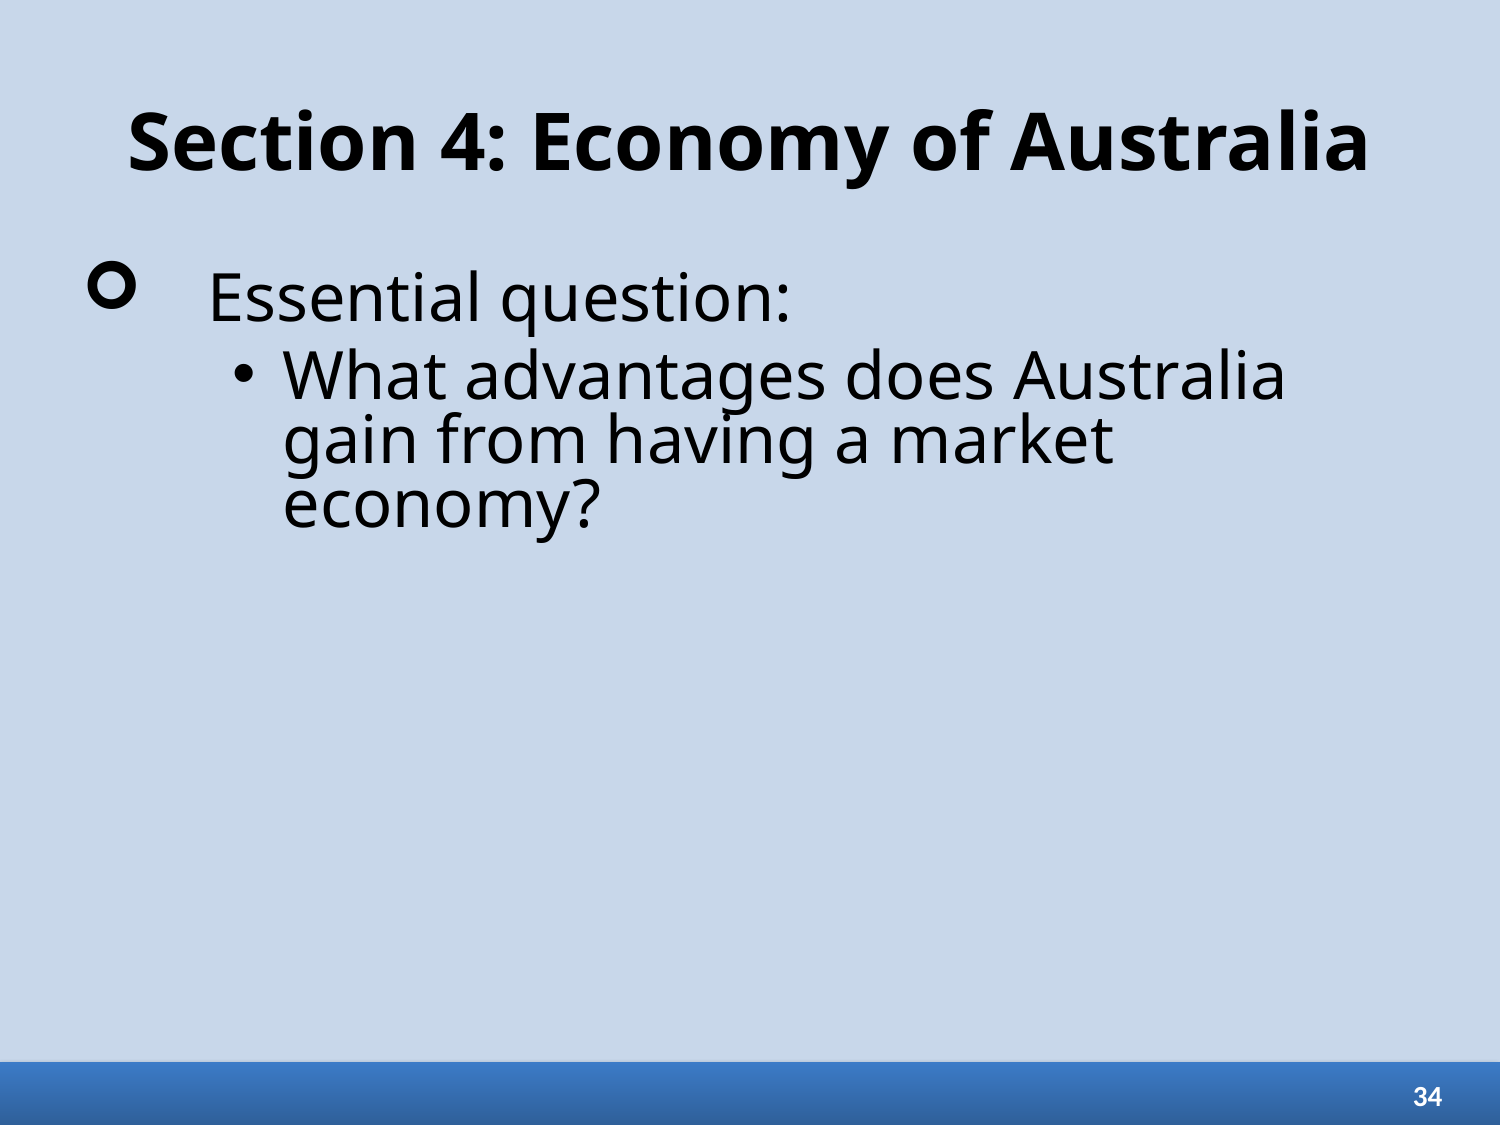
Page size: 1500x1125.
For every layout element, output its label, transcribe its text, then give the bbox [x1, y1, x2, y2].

slide_number 34 [1398, 1070, 1451, 1120]
title Section 4: Economy of Australia [74, 44, 1426, 234]
list Essential question: What advantages does Australia gain from having a market economy? [74, 261, 1426, 1006]
